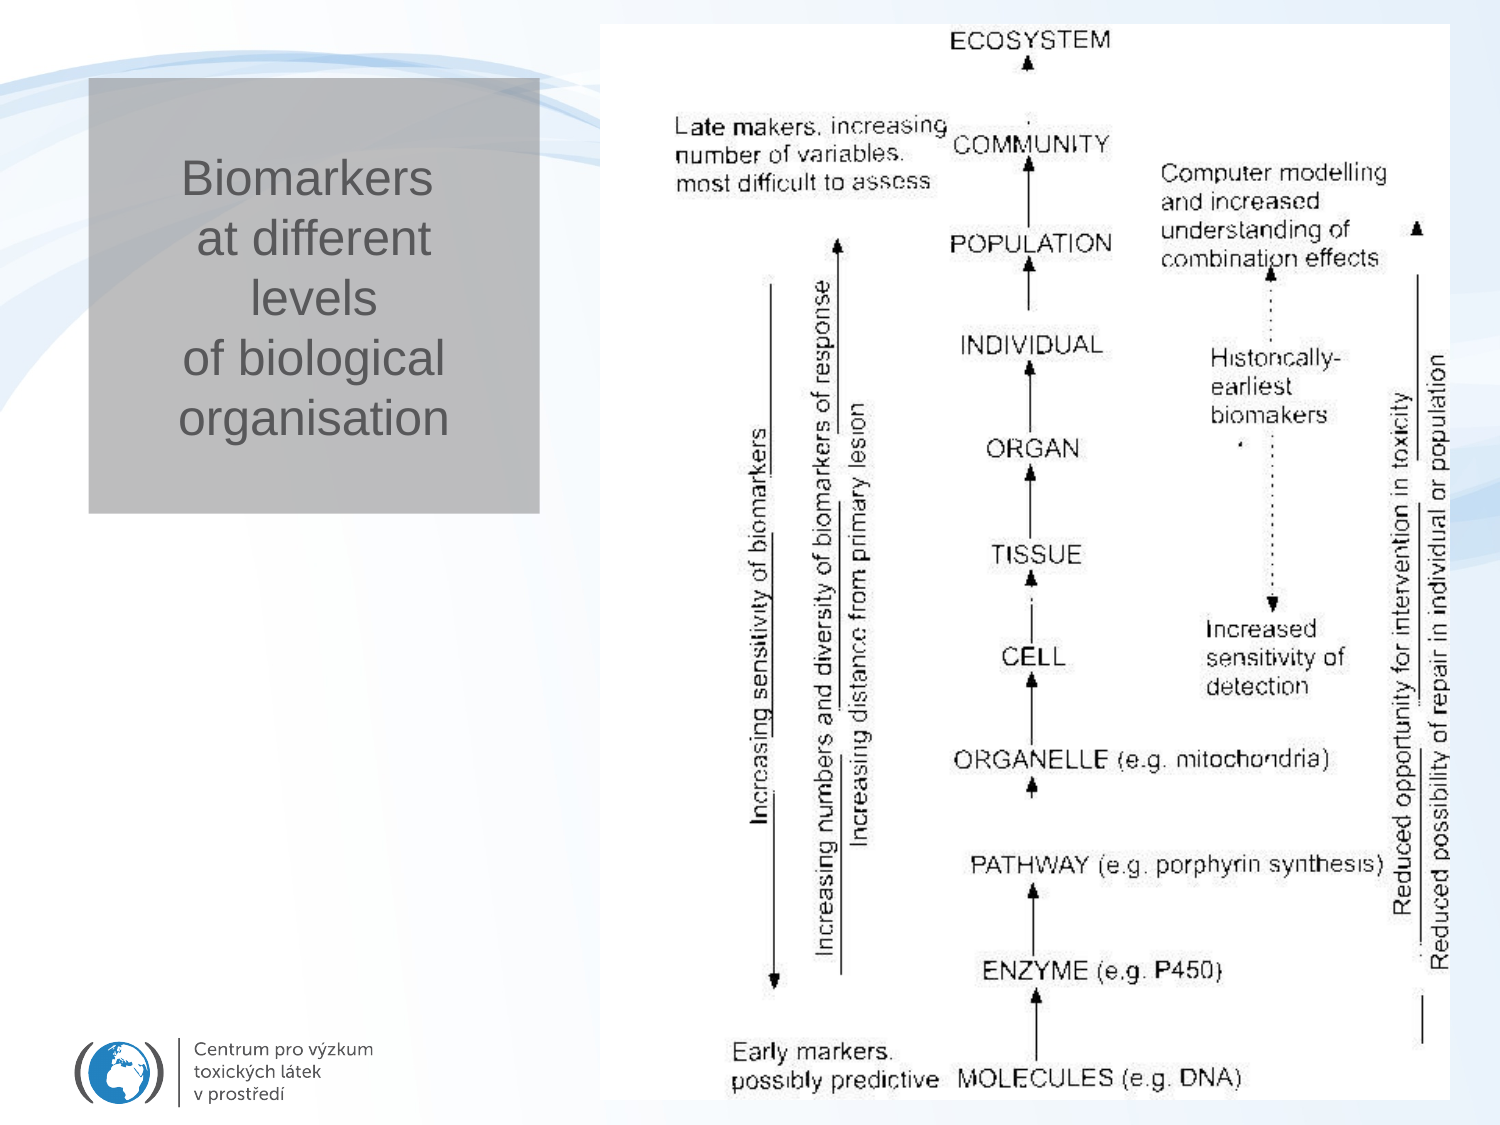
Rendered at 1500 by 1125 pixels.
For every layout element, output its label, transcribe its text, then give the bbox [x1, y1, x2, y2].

picture [0, 0, 1500, 1125]
title Biomarkers at different levels of biological organisation [88, 78, 540, 514]
